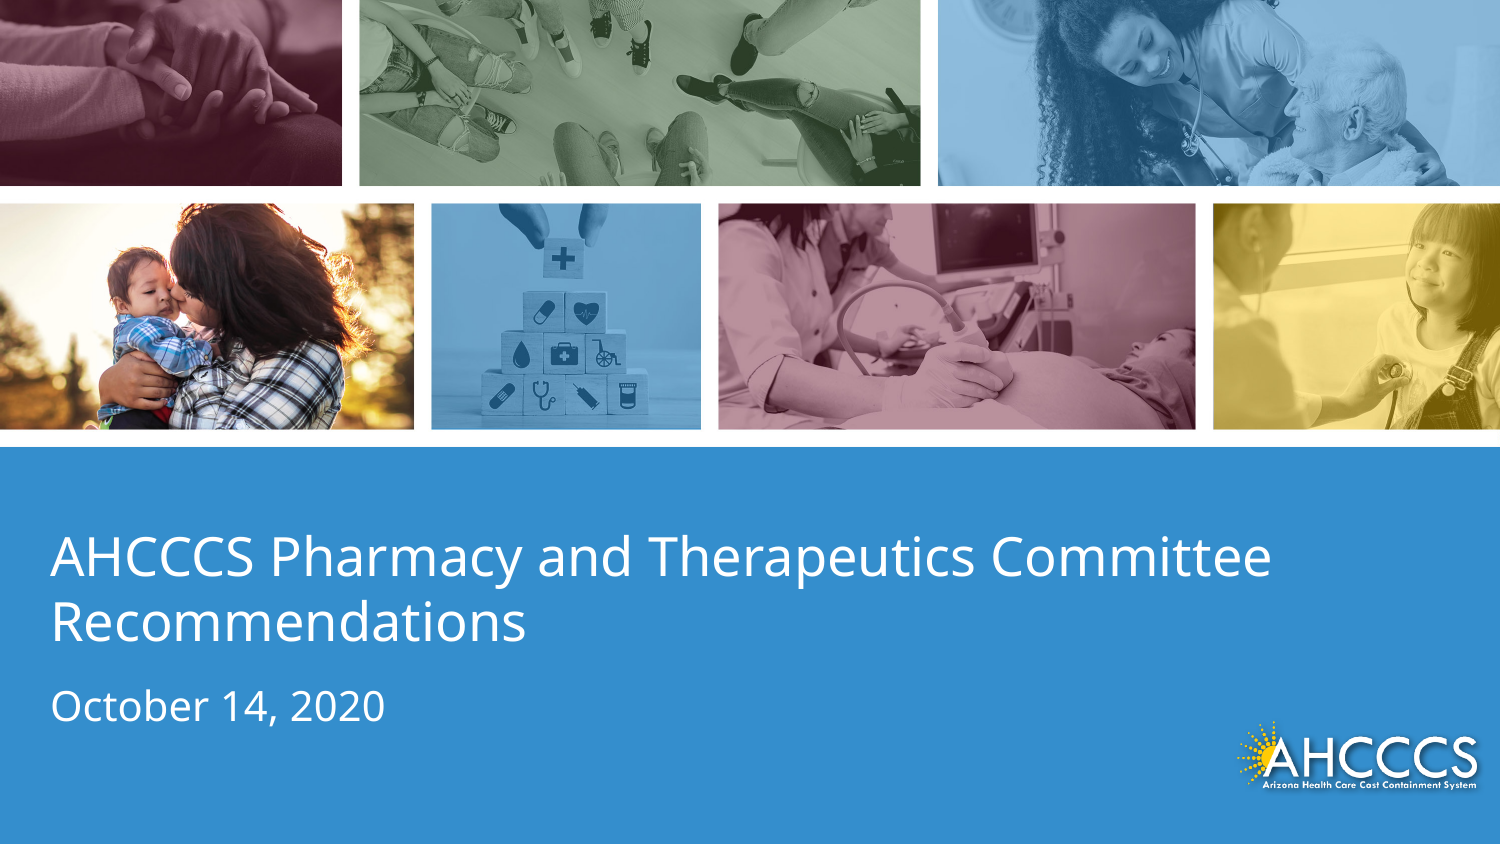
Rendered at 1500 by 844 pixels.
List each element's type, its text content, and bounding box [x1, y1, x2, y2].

picture [0, 0, 1500, 844]
list October 14, 2020 [35, 671, 1238, 819]
list AHCCCS Pharmacy and Therapeutics Committee Recommendations [35, 459, 1500, 660]
